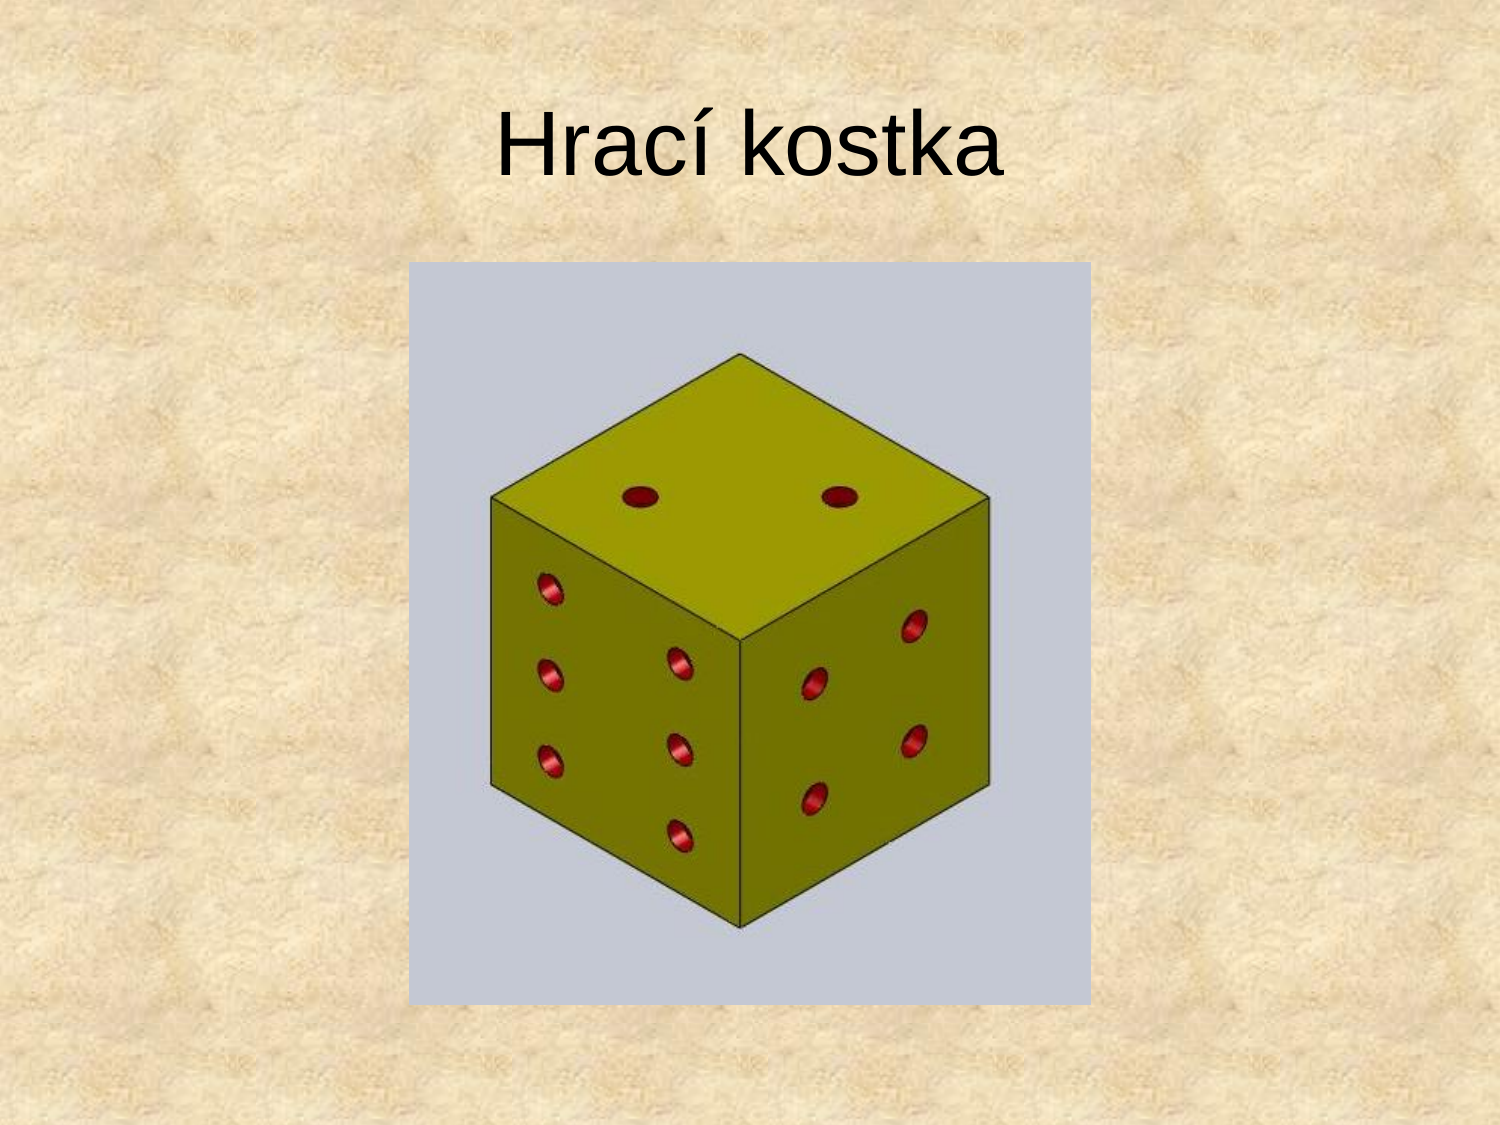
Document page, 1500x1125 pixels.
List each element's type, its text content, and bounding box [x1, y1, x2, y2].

picture [0, 0, 1500, 1125]
title Hrací kostka [75, 45, 1425, 233]
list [409, 262, 1091, 1006]
